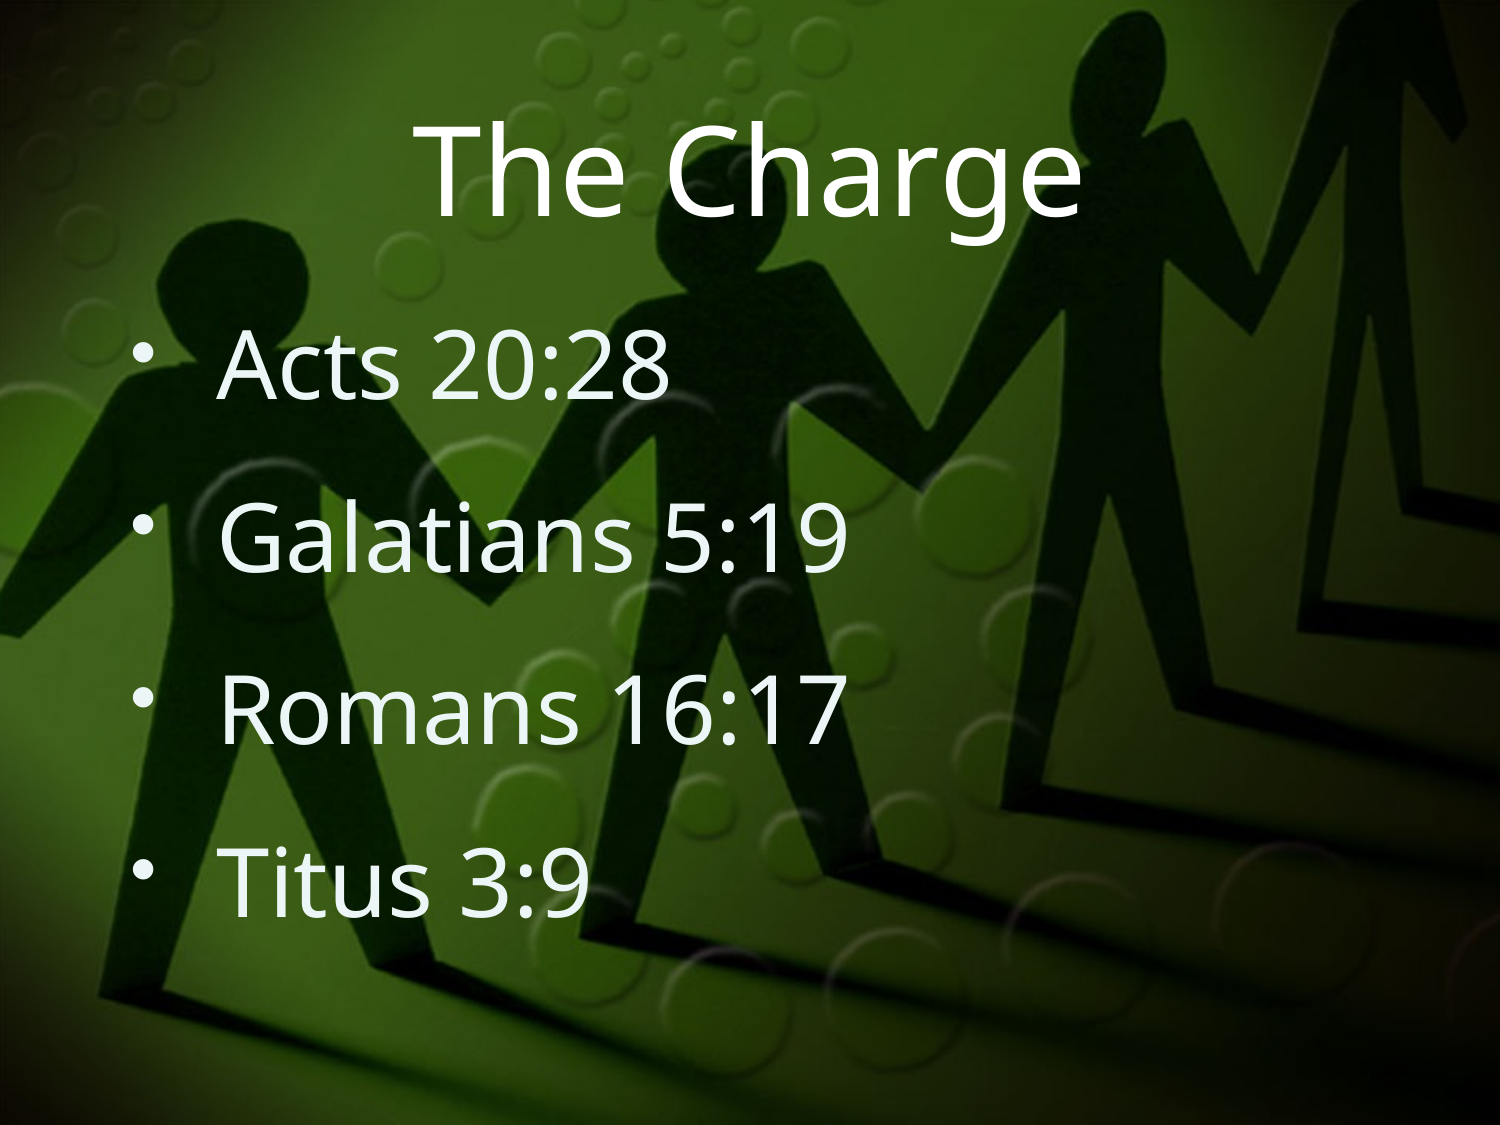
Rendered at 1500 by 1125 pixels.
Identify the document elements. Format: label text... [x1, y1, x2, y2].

text_box Acts 20:28 Galatians 5:19 Romans 16:17 Titus 3:9 [74, 246, 852, 937]
list The Charge [225, 91, 1275, 380]
picture [0, 0, 1500, 1125]
